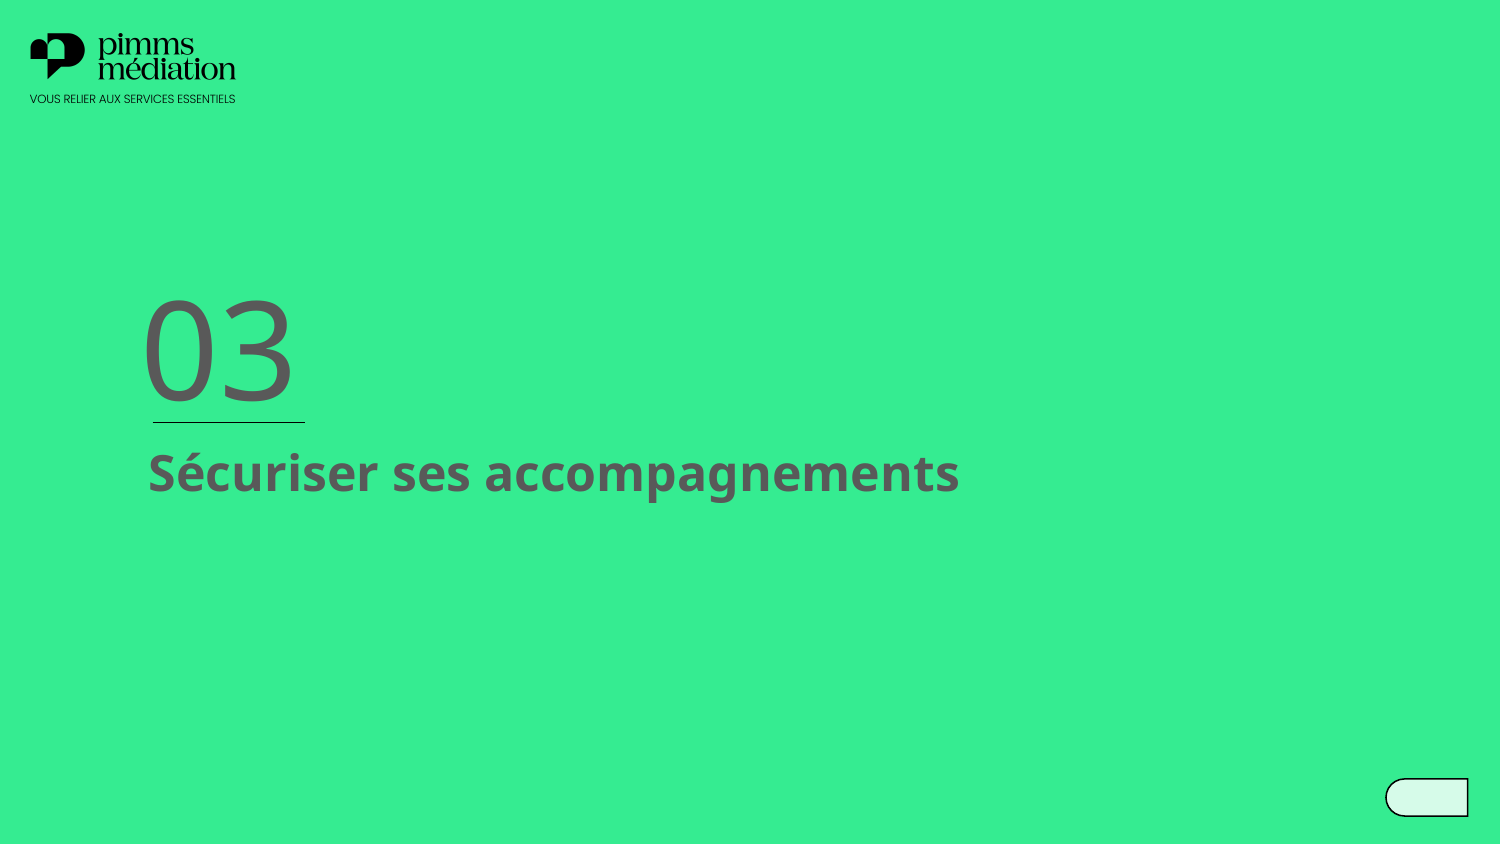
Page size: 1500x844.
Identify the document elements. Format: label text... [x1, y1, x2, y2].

list Sécuriser ses accompagnements [138, 442, 1127, 710]
picture [2, 0, 264, 137]
list 03 [130, 276, 651, 414]
